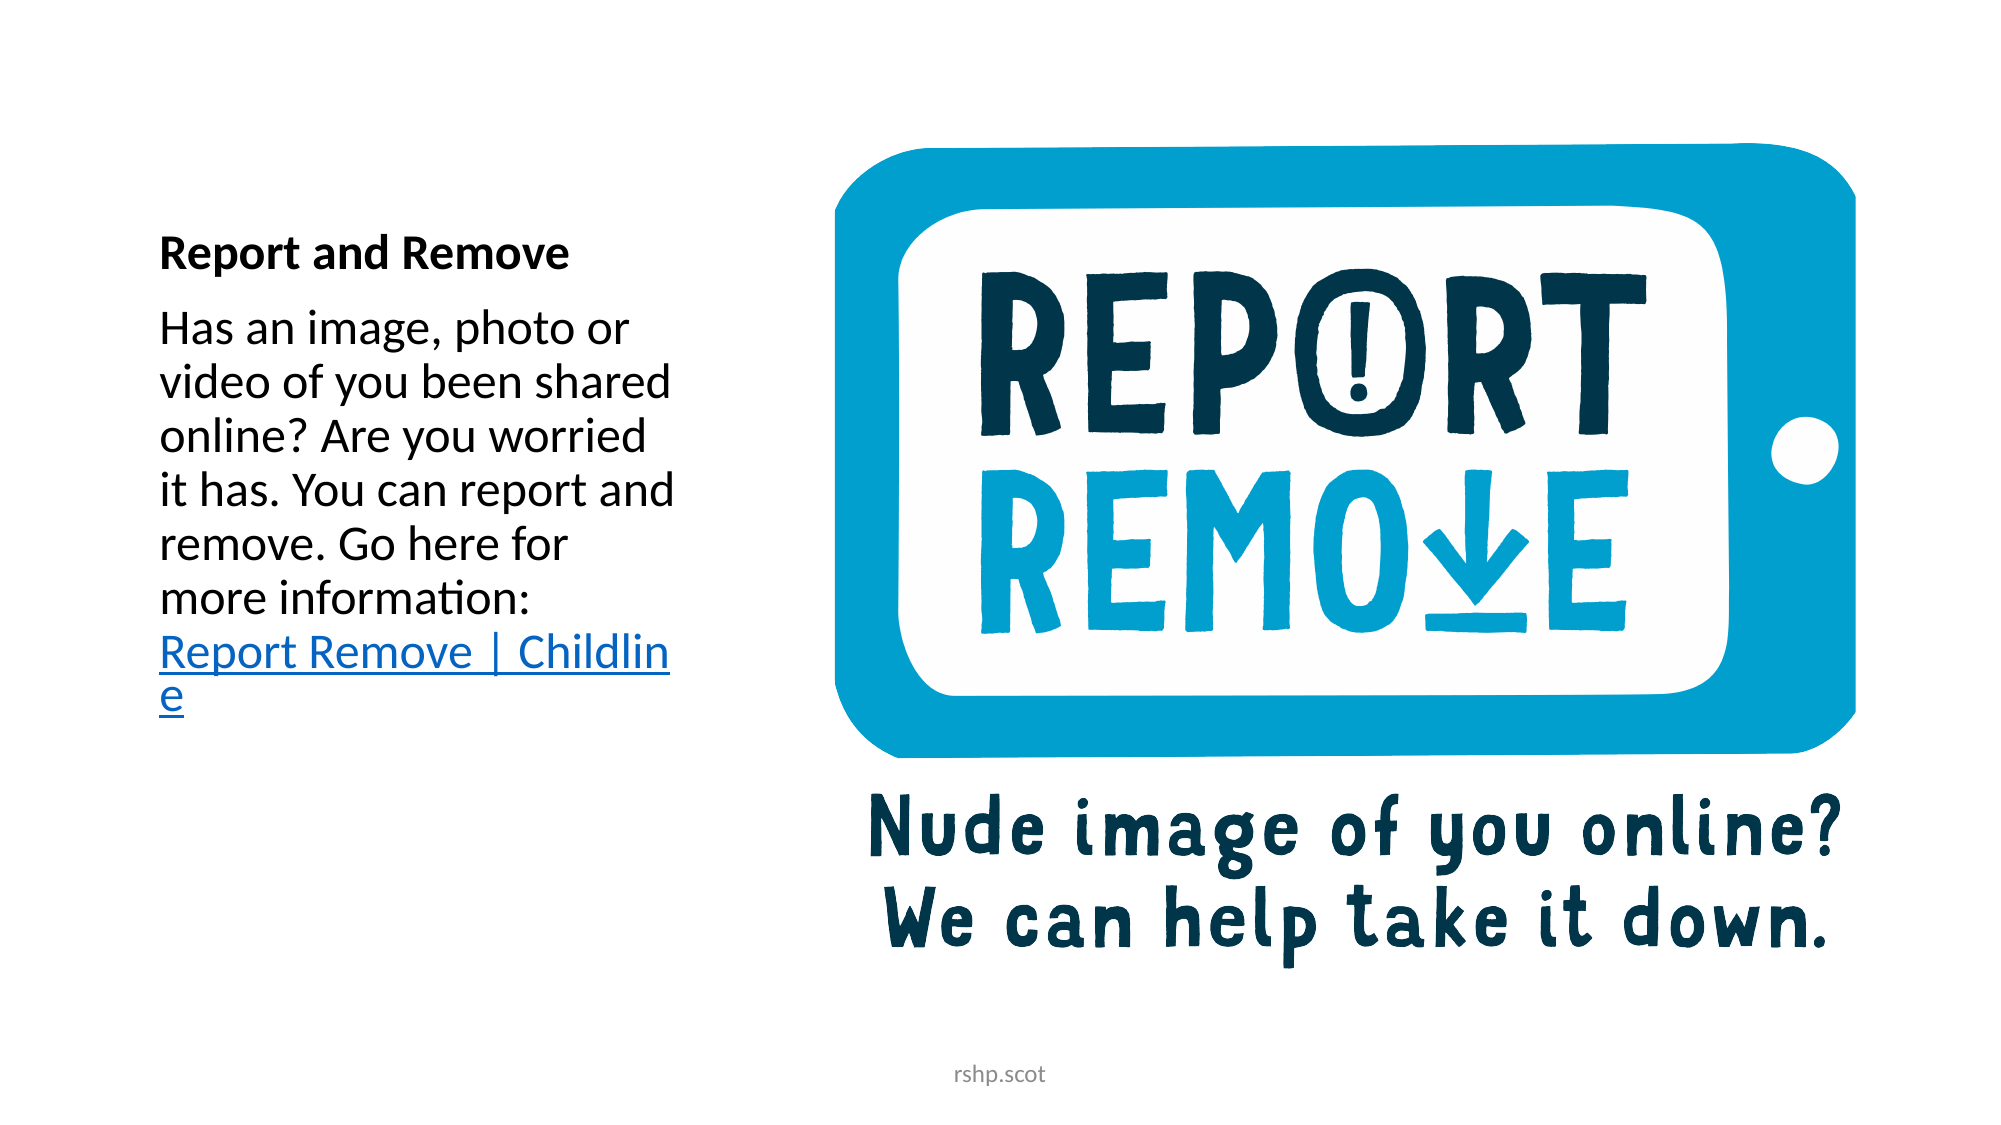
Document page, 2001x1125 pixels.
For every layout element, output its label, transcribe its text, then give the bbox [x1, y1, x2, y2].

picture [1771, 143, 1856, 194]
picture [834, 686, 1856, 972]
footer rshp.scot [662, 1042, 1338, 1103]
picture [1772, 417, 1838, 484]
list Report and Remove Has an image, photo or video of you been shared online? Are you worried it has. You can report and remove. Go here for more information: Report Remove | Childline [144, 218, 694, 785]
picture [834, 143, 1622, 209]
picture [899, 206, 1729, 695]
